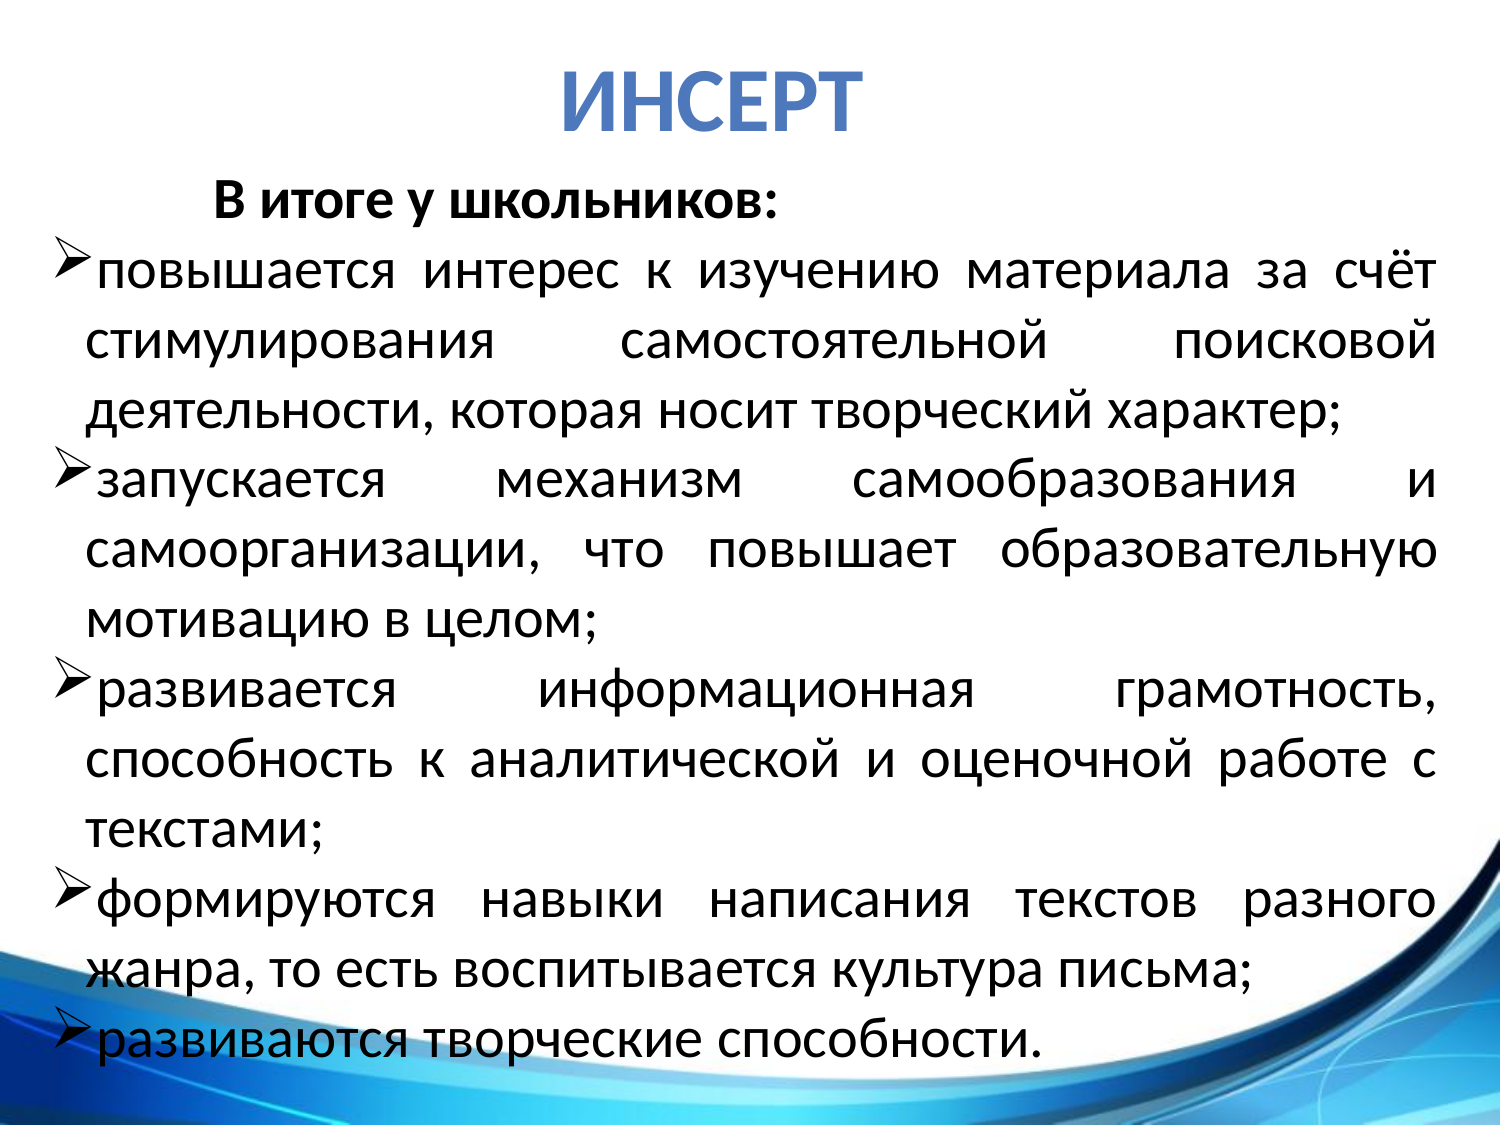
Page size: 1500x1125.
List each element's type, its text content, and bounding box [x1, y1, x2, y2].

title инсерт [328, 23, 1096, 152]
picture [0, 1, 1500, 1125]
text_box В итоге у школьников: повышается интерес к изучению материала за счёт стимулирования самостоятельной поисковой деятельности, которая носит творческий характер; запускается механизм самообразования и самоорганизации, что повышает образовательную мотивацию в целом; развивается информационная грамотность, способность к аналитической и оценочной работе с текстами; формируются навыки написания текстов разного жанра, то есть воспитывается культура письма; развиваются творческие способности. [35, 152, 1454, 1077]
